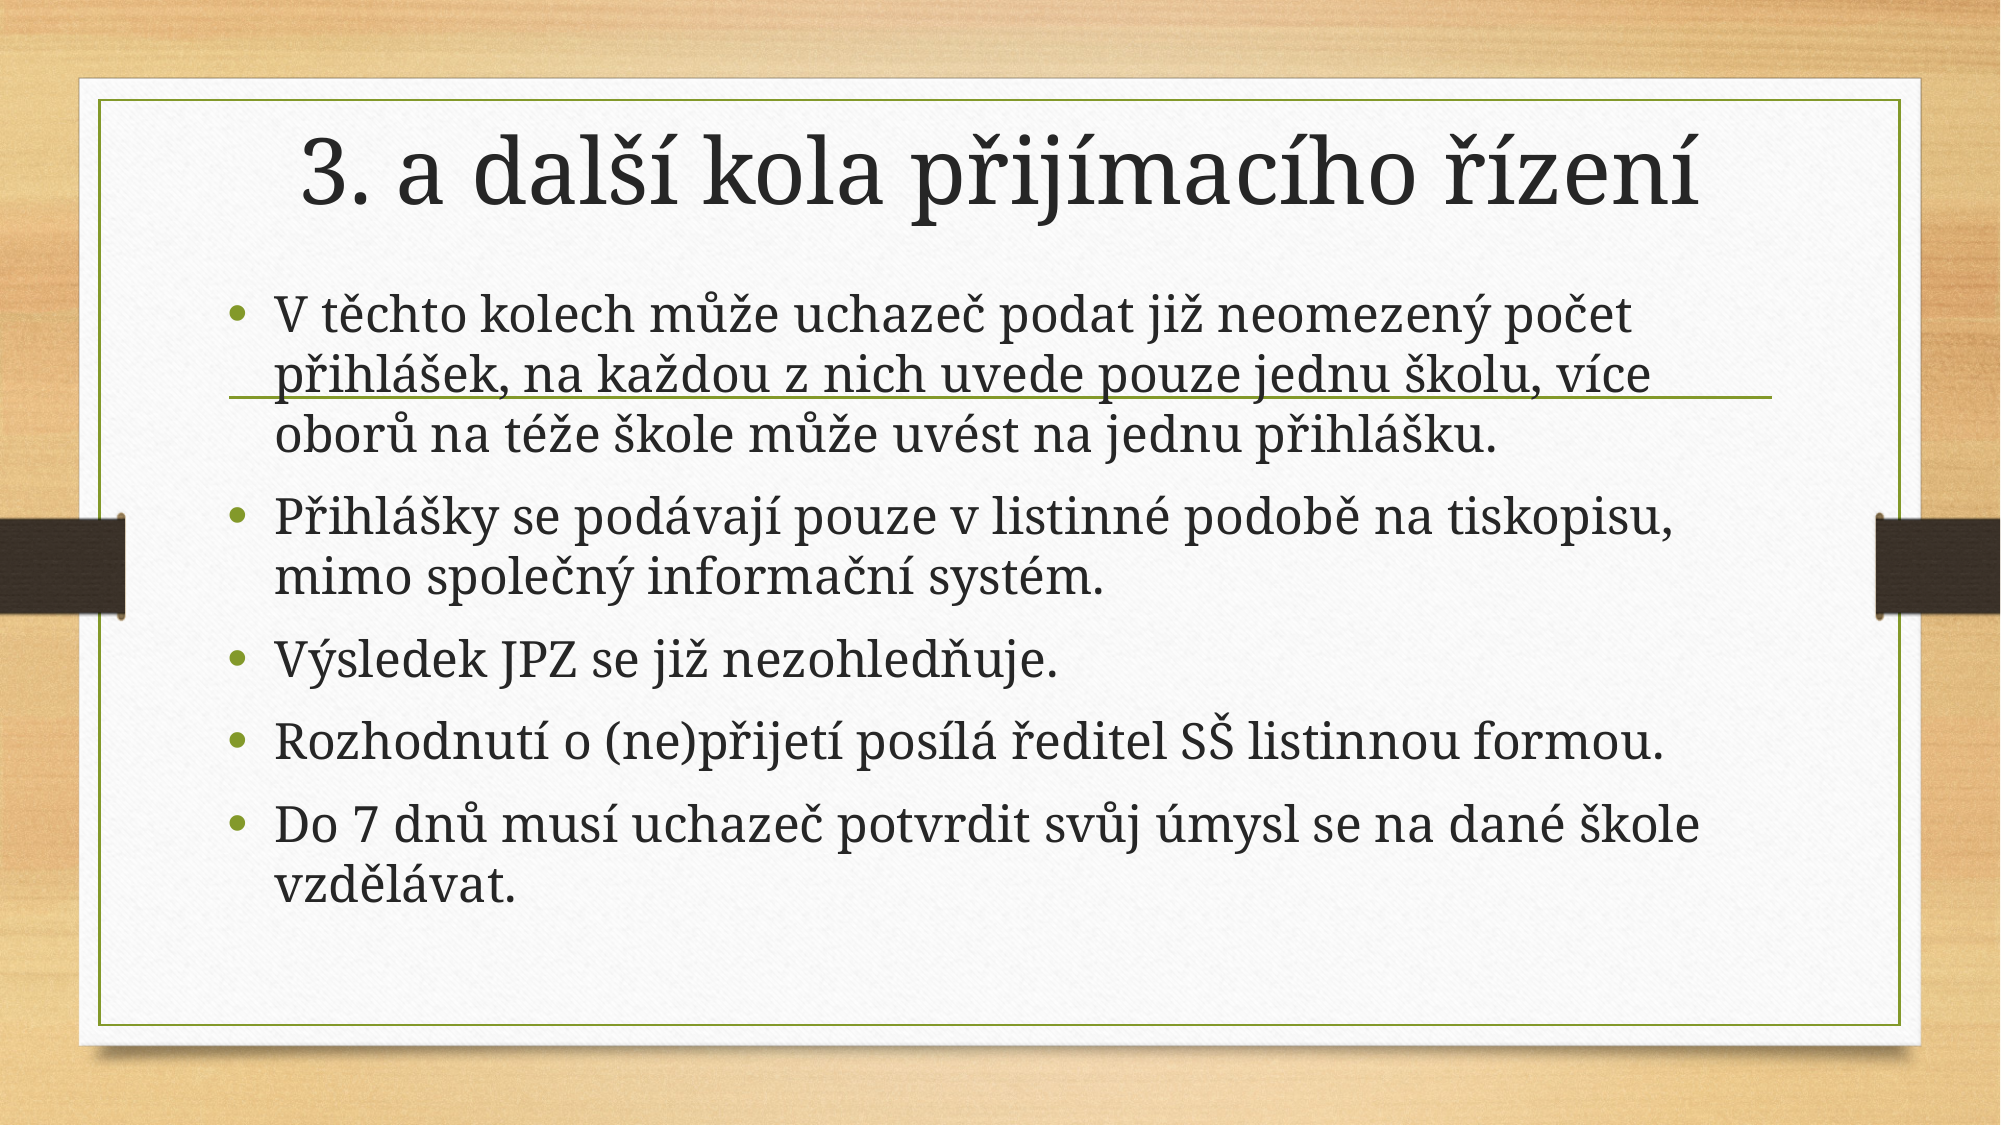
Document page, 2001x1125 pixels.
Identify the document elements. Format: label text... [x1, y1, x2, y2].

title 3. a další kola přijímacího řízení [212, 61, 1788, 275]
picture [0, 0, 2001, 1125]
list V těchto kolech může uchazeč podat již neomezený počet přihlášek, na každou z nich uvede pouze jednu školu, více oborů na téže škole může uvést na jednu přihlášku. Přihlášky se podávají pouze v listinné podobě na tiskopisu, mimo společný informační systém. Výsledek JPZ se již nezohledňuje. Rozhodnutí o (ne)přijetí posílá ředitel SŠ listinnou formou. Do 7 dnů musí uchazeč potvrdit svůj úmysl se na dané škole vzdělávat. [212, 275, 1788, 999]
